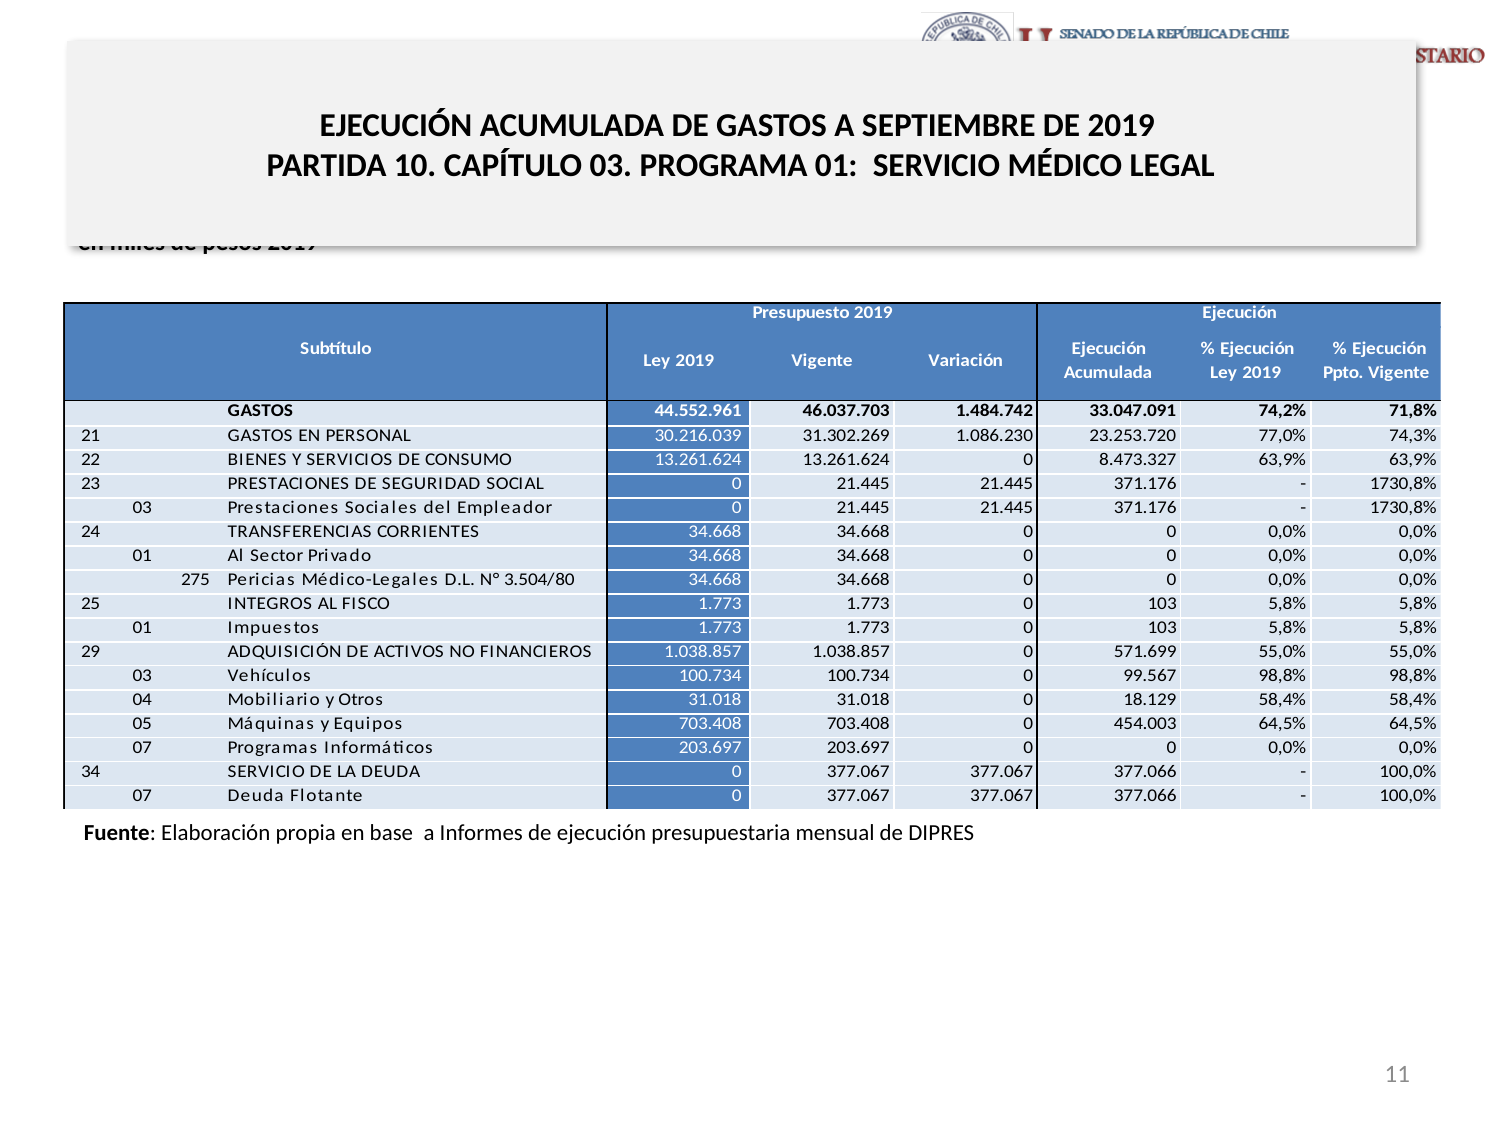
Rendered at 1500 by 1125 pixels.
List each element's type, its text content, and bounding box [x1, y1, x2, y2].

picture [63, 301, 1443, 811]
slide_number 11 [1074, 1042, 1425, 1103]
text_box en miles de pesos 2019 [63, 218, 1414, 277]
picture [921, 1, 1500, 115]
title EJECUCIÓN ACUMULADA DE GASTOS A SEPTIEMBRE DE 2019 PARTIDA 10. CAPÍTULO 03. PROGRAMA 01: SERVICIO MÉDICO LEGAL [67, 41, 1415, 246]
footer Fuente: Elaboración propia en base a Informes de ejecución presupuestaria mensual de DIPRES [69, 810, 1449, 871]
